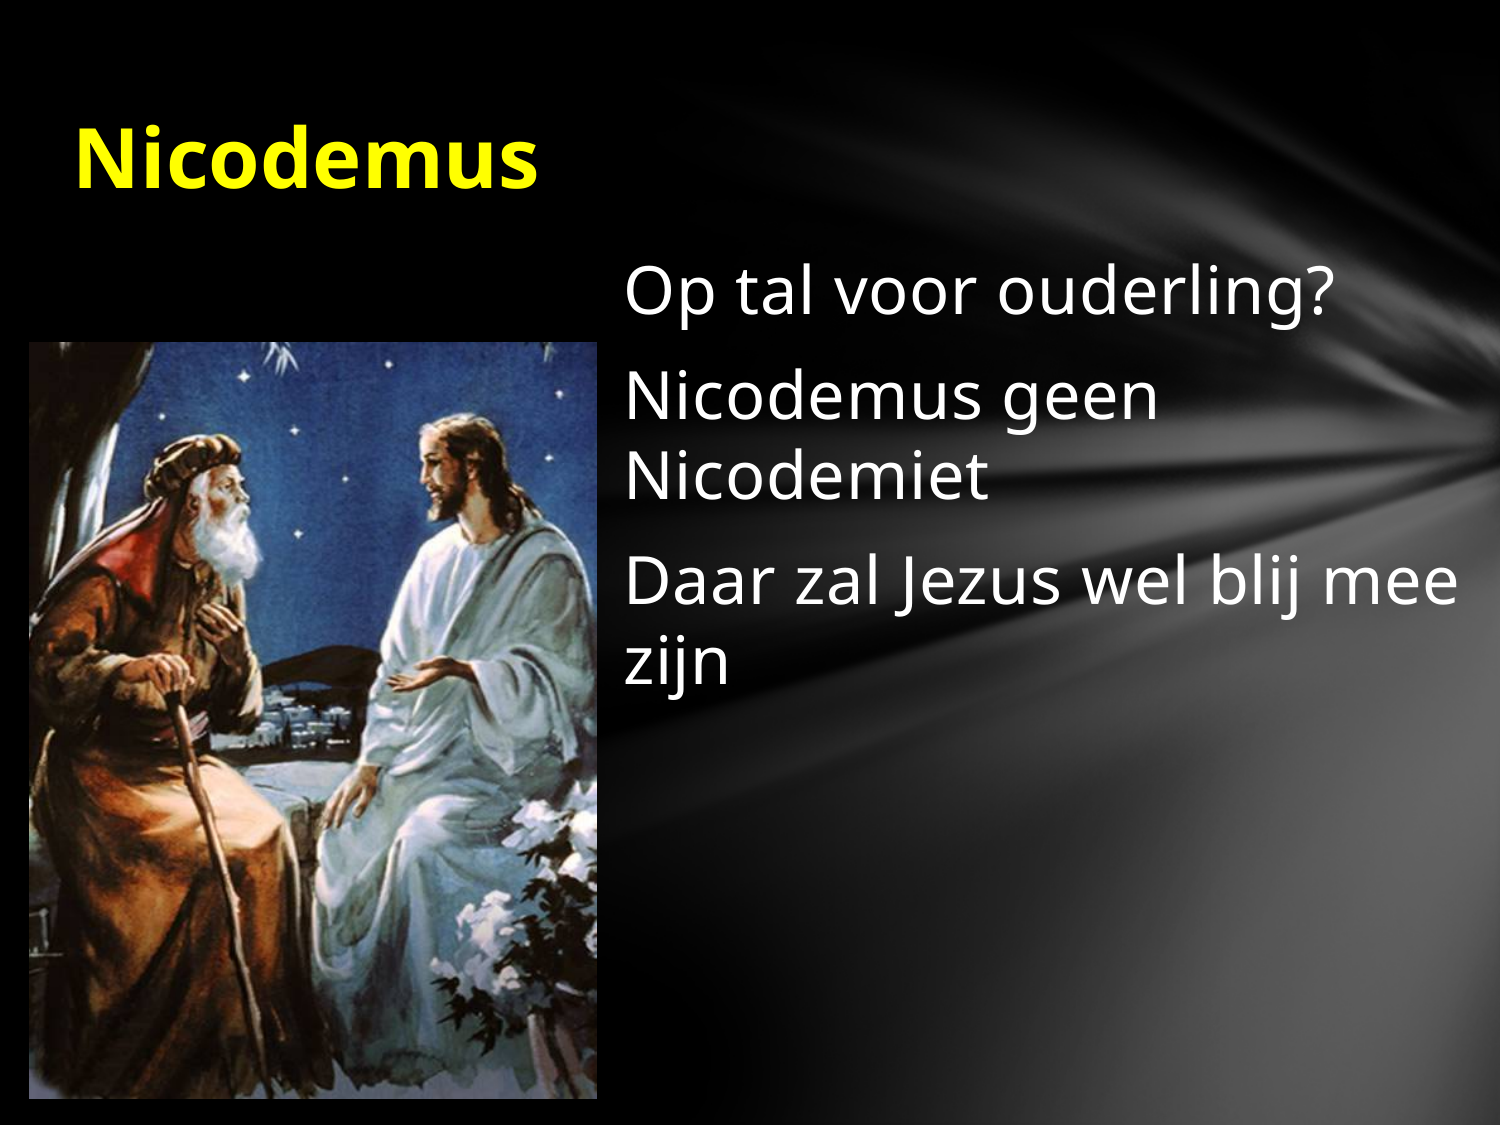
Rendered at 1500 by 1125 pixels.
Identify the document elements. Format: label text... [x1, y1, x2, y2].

title Nicodemus [57, 37, 1318, 213]
list Op tal voor ouderling? Nicodemus geen Nicodemiet Daar zal Jezus wel blij mee zijn [608, 239, 1500, 944]
picture [29, 342, 597, 1099]
